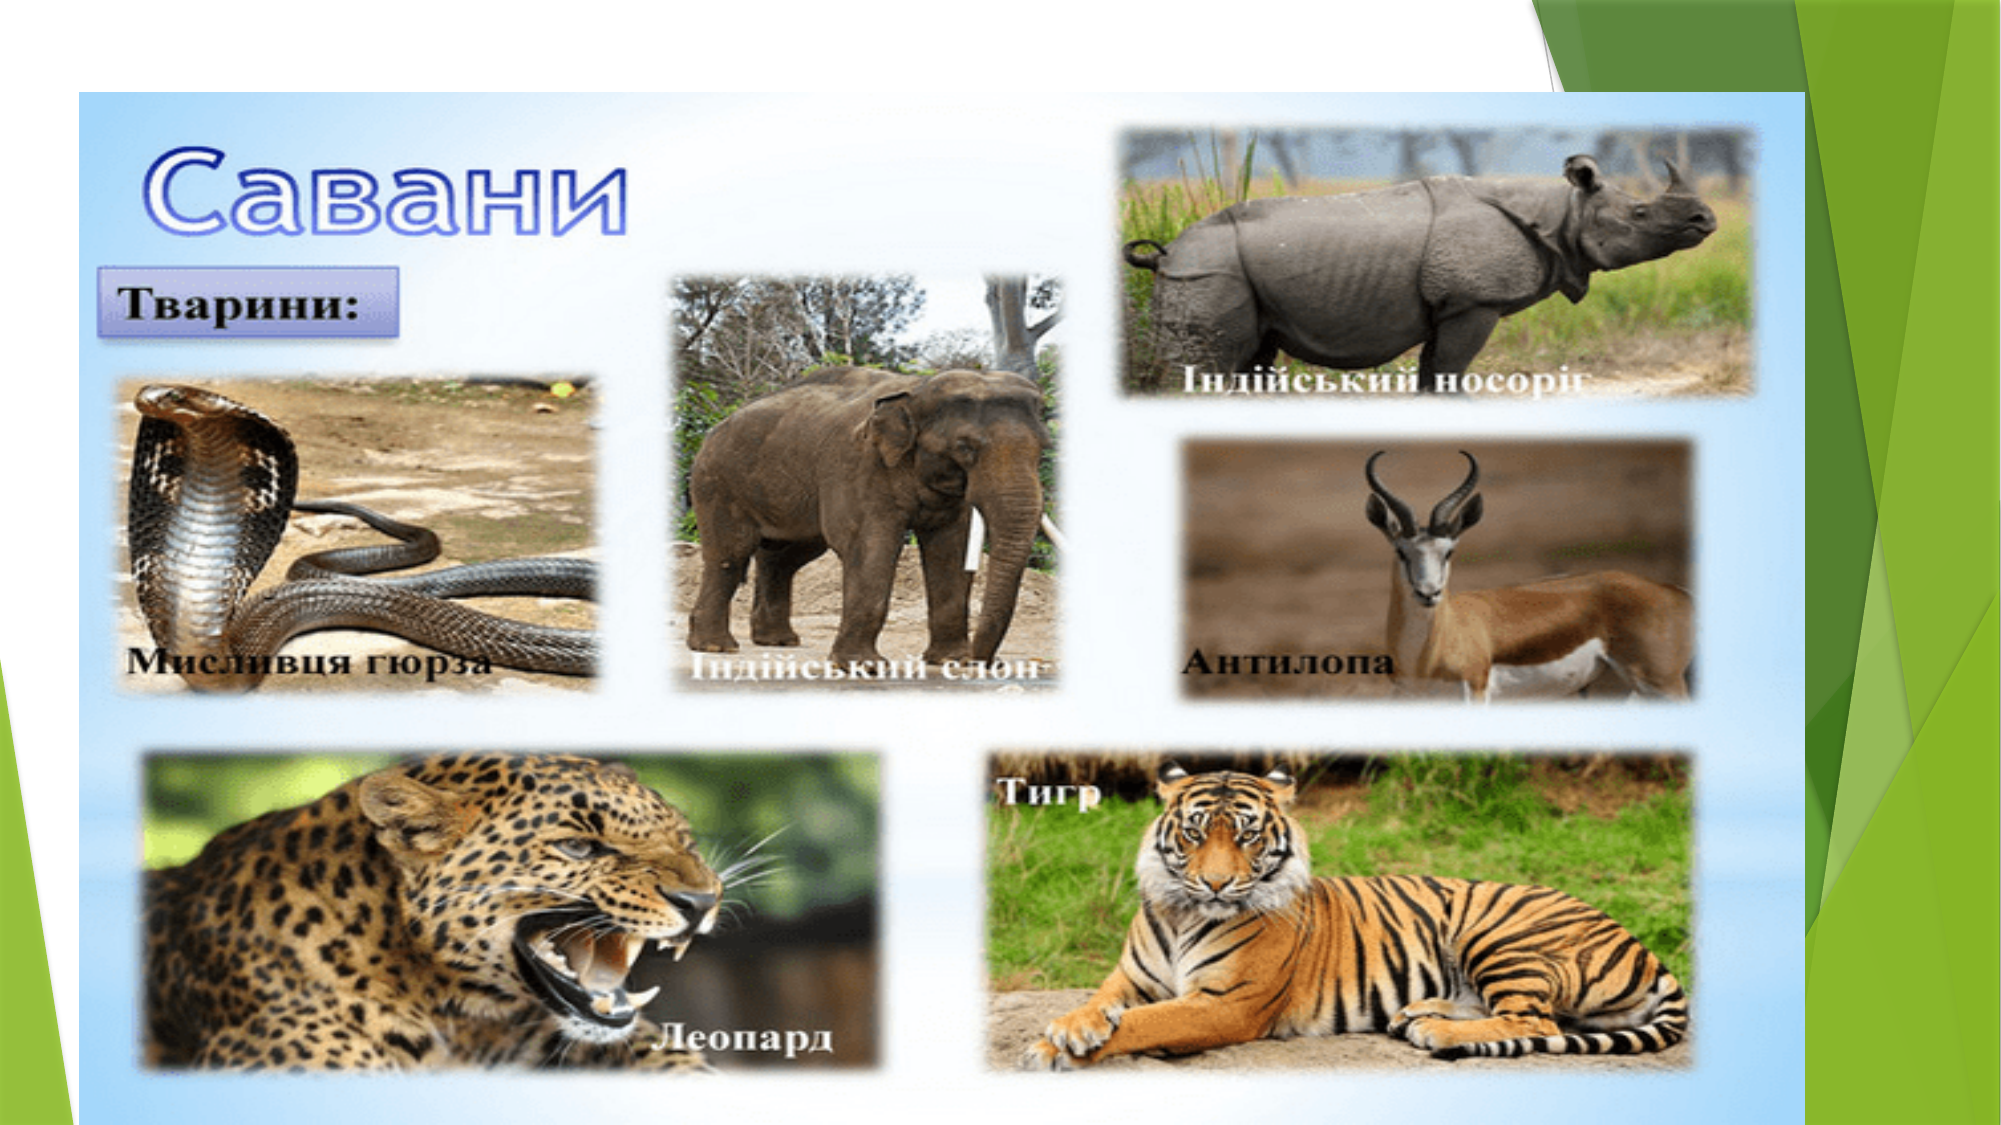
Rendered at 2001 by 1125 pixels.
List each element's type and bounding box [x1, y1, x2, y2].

list [79, 92, 1806, 1125]
